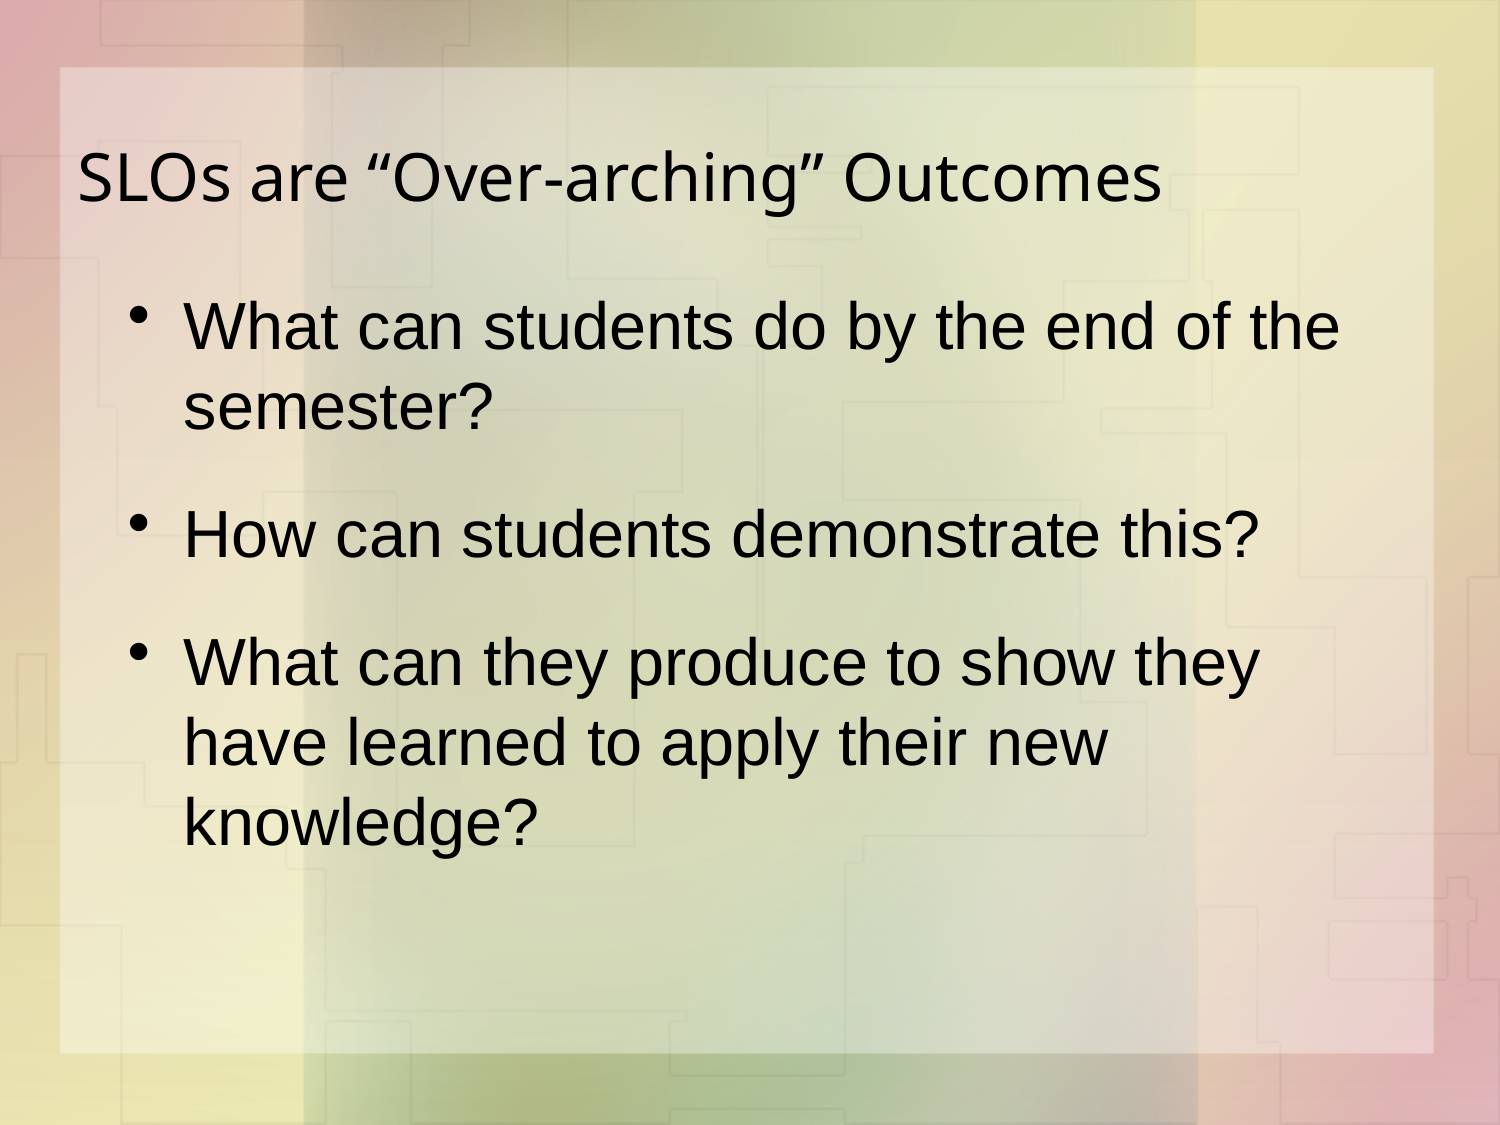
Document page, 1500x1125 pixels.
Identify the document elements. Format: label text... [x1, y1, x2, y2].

list What can students do by the end of the semester? How can students demonstrate this? What can they produce to show they have learned to apply their new knowledge? [112, 274, 1388, 951]
picture [0, 0, 1500, 1125]
title SLOs are “Over-arching” Outcomes [62, 99, 1426, 251]
